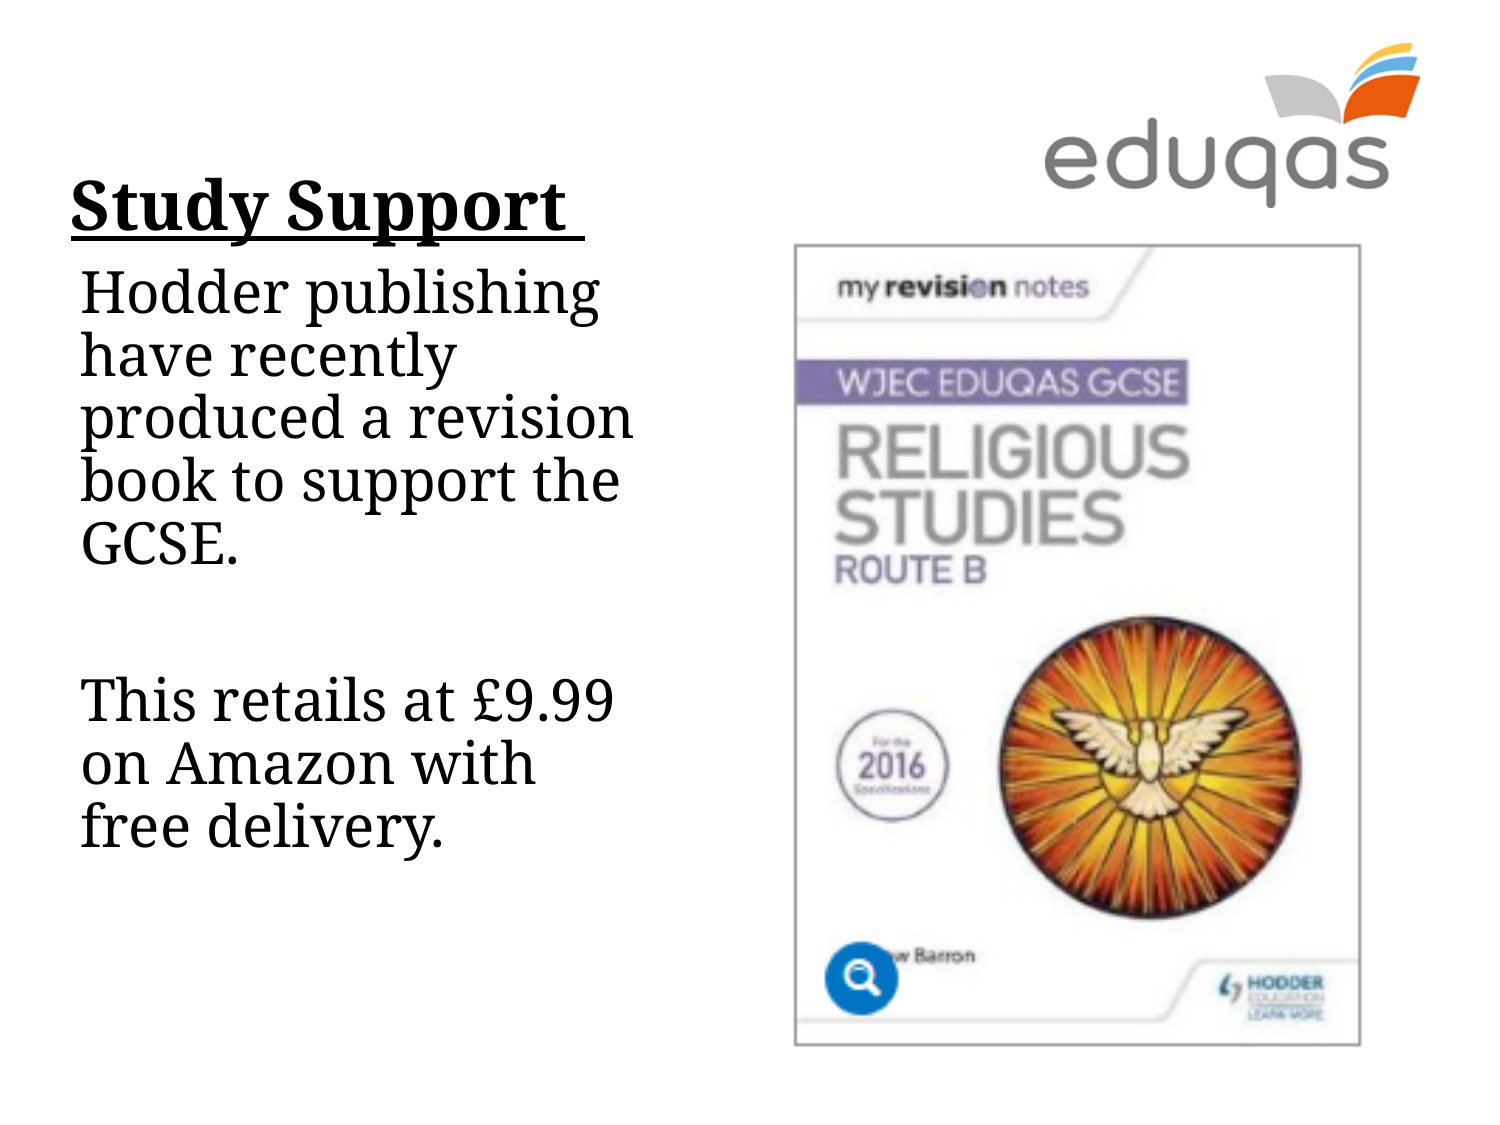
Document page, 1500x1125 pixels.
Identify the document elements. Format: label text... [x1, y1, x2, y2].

list Hodder publishing have recently produced a revision book to support the GCSE. This retails at £9.99 on Amazon with free delivery. [64, 255, 672, 970]
picture [775, 43, 1425, 1084]
title Study Support [55, 99, 609, 317]
